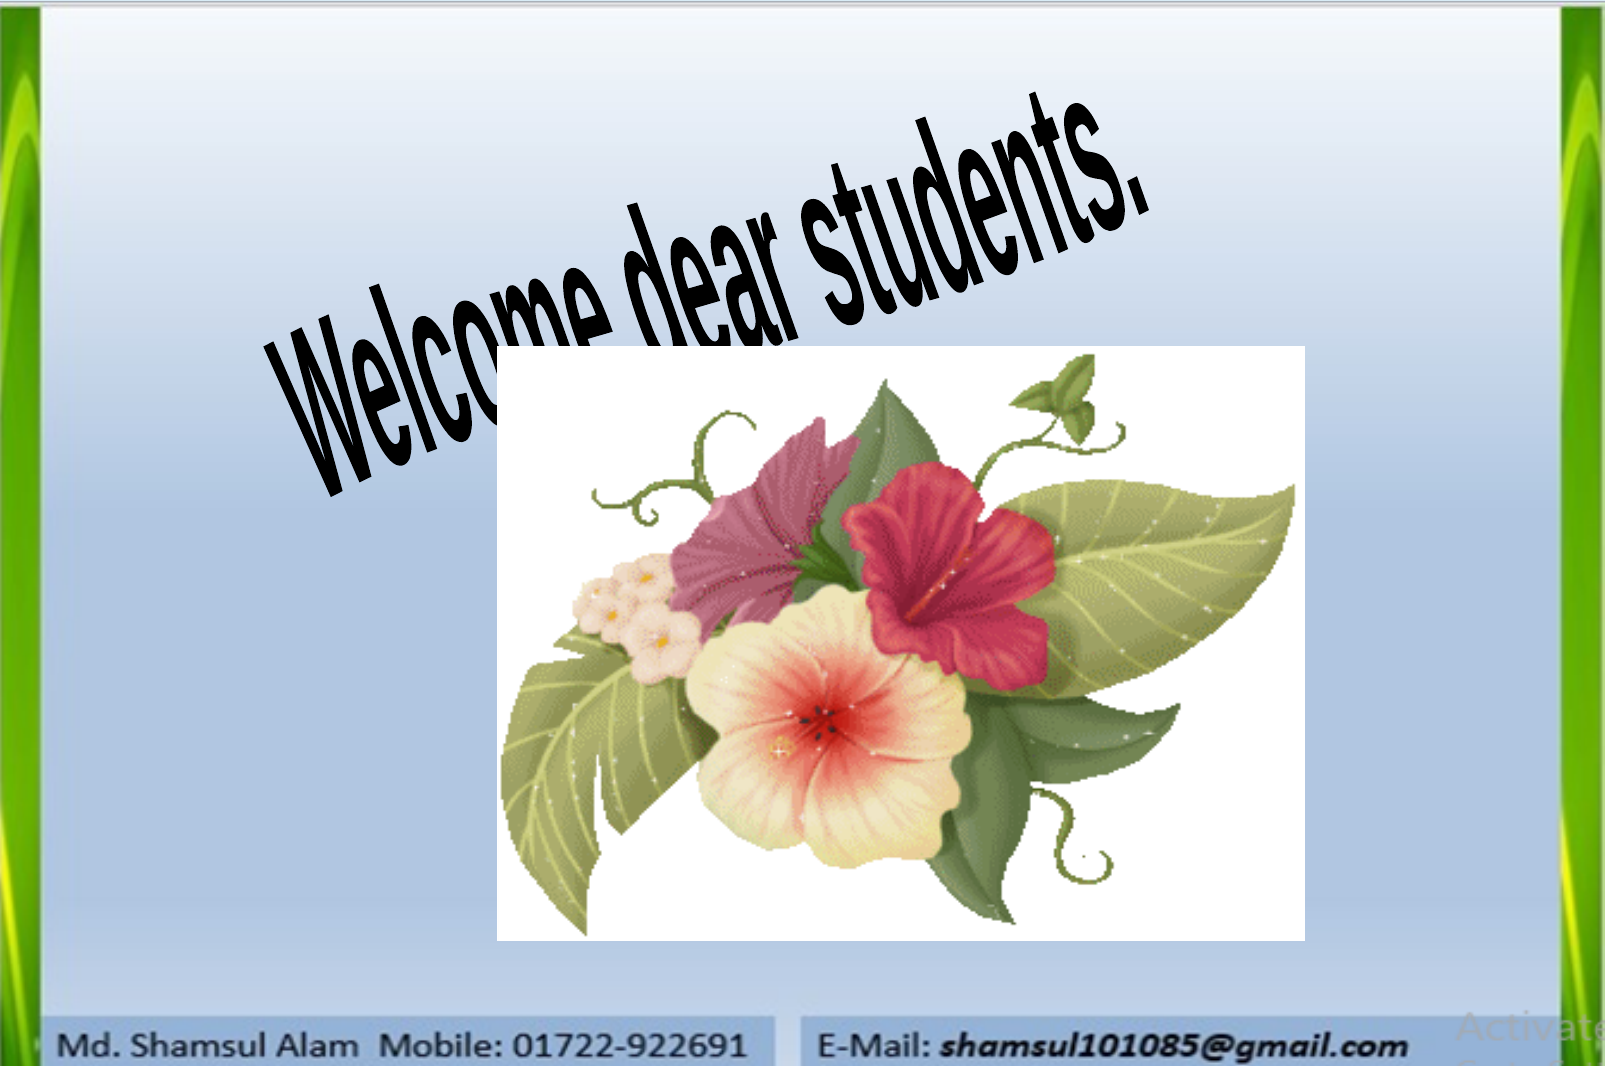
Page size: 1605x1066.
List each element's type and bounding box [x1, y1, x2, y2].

picture [497, 346, 1305, 941]
